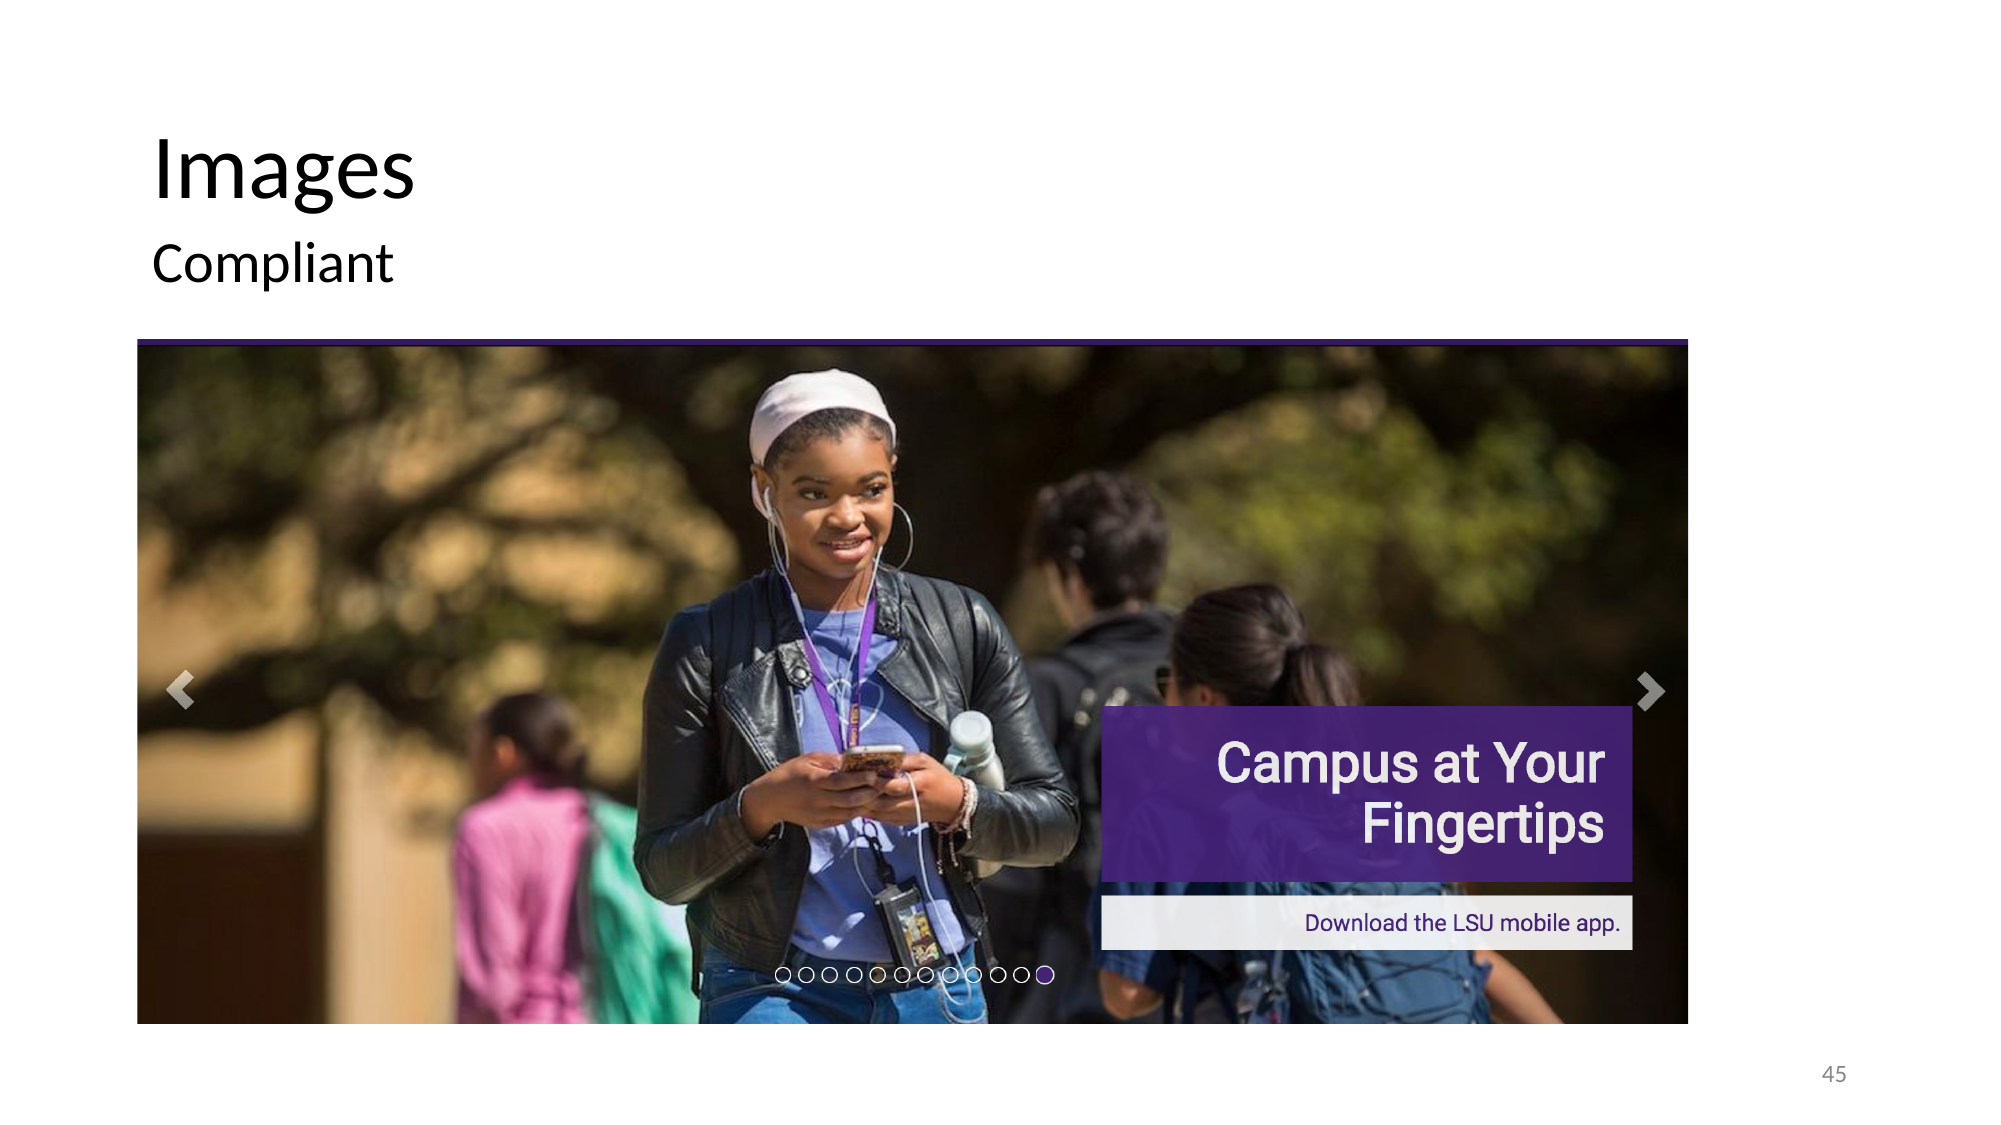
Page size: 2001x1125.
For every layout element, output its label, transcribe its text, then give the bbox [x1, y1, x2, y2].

slide_number ‹#› [1412, 1042, 1863, 1103]
picture [137, 339, 1689, 1024]
title Images [137, 59, 1863, 224]
list Compliant [137, 224, 1863, 939]
